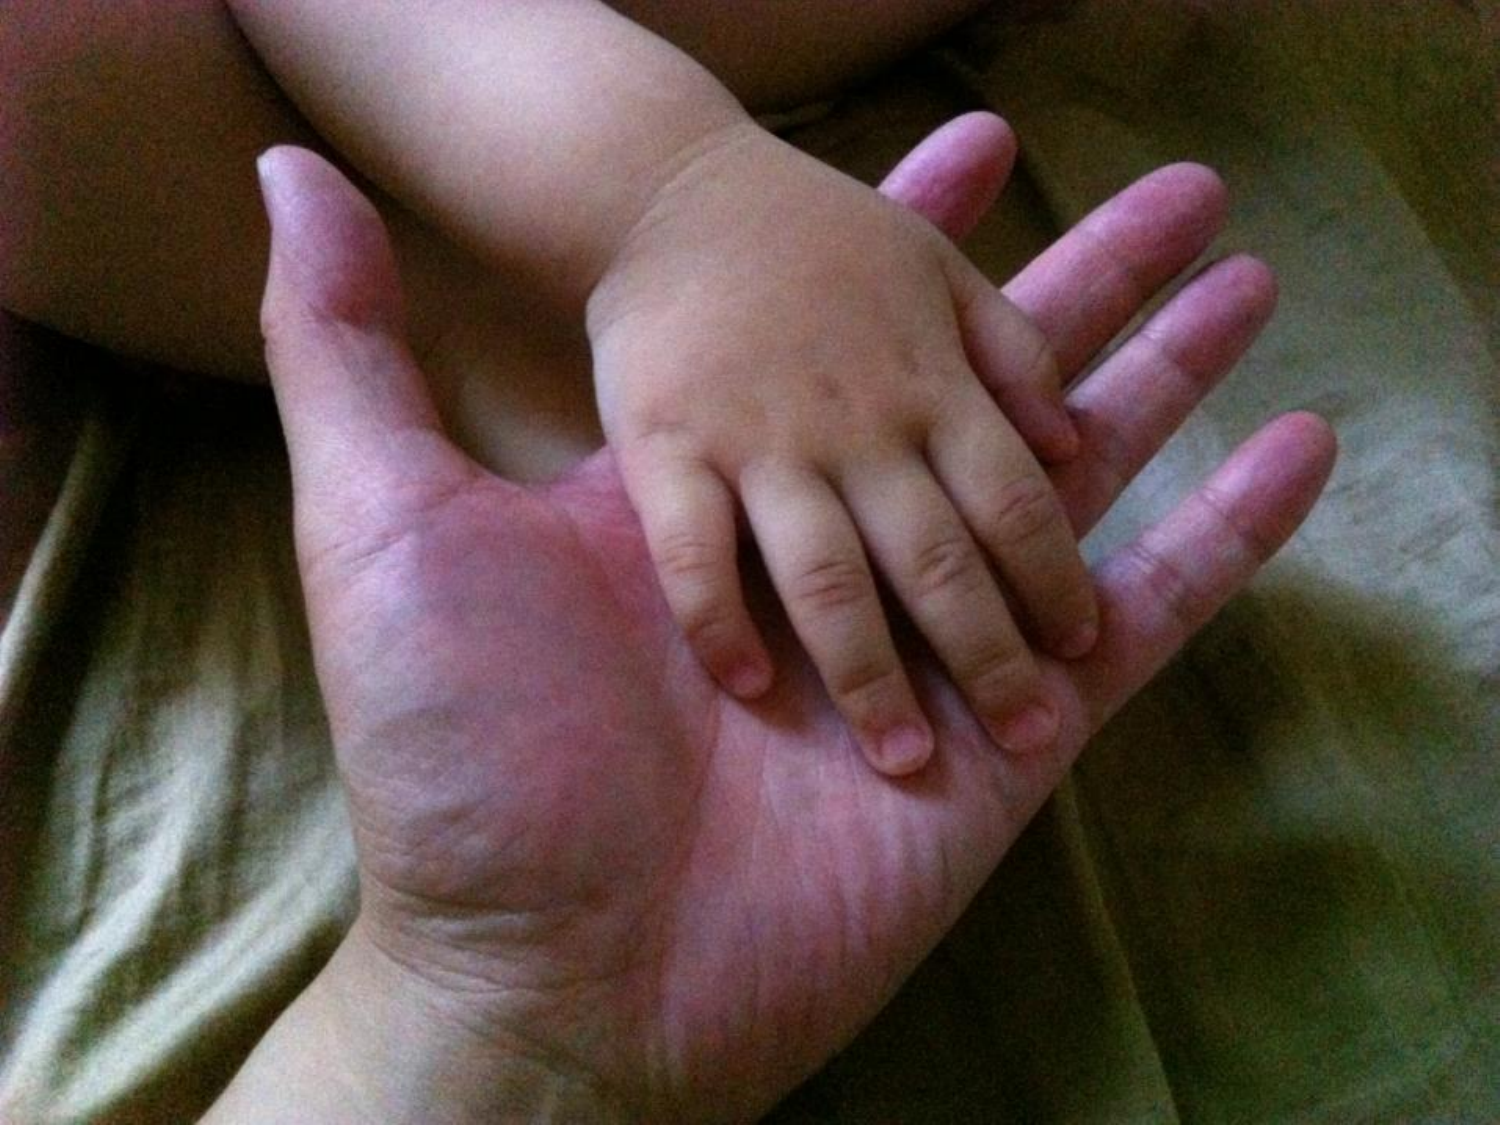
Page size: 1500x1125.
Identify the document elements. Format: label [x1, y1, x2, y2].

list [0, 0, 1500, 1125]
